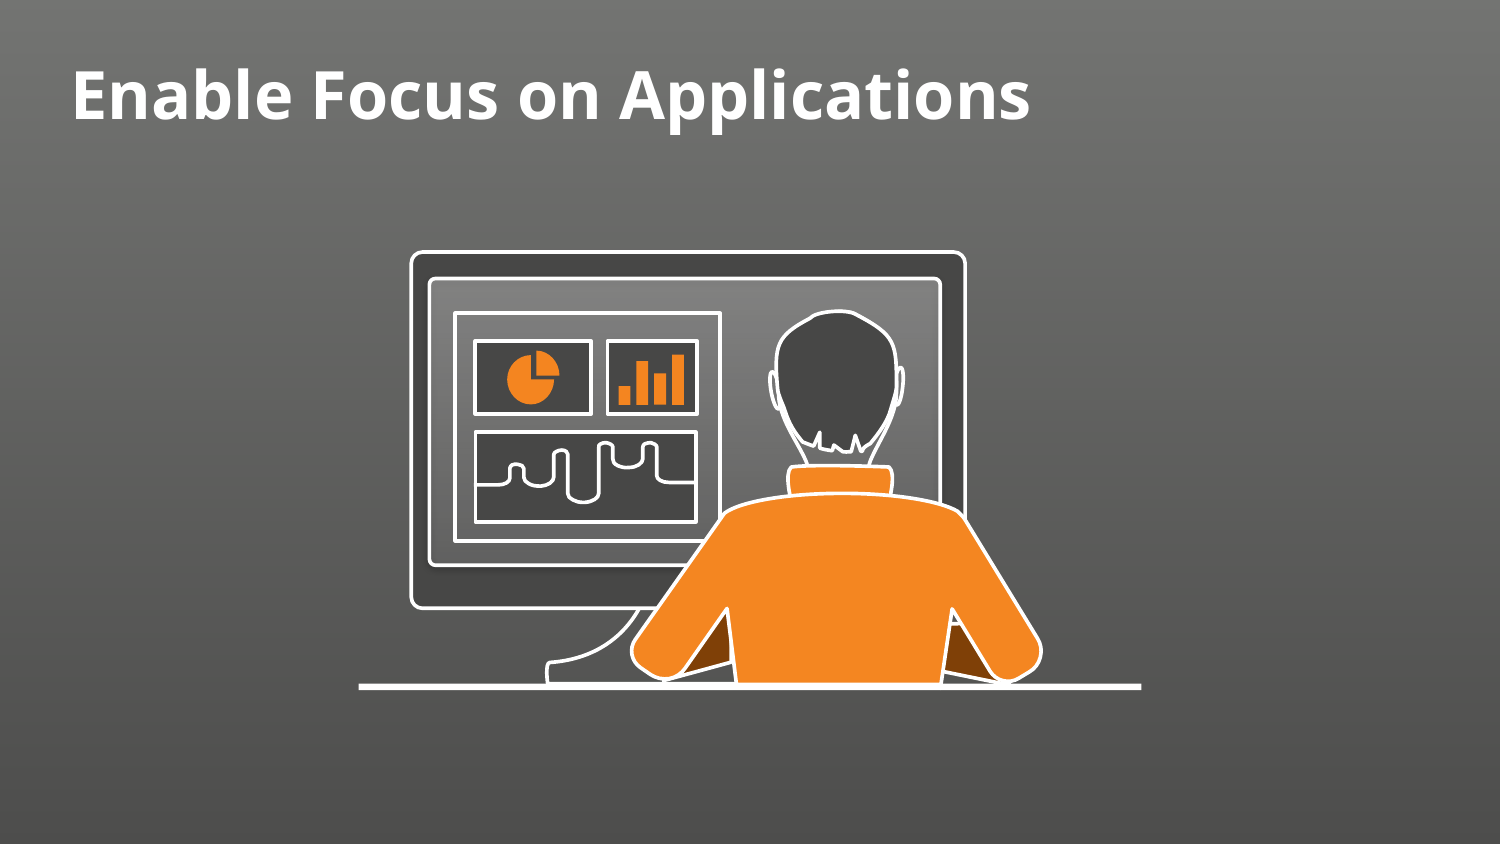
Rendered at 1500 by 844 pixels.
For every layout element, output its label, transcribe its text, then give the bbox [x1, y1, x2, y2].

title Enable Focus on Applications [55, 45, 1402, 135]
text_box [358, 251, 1142, 691]
